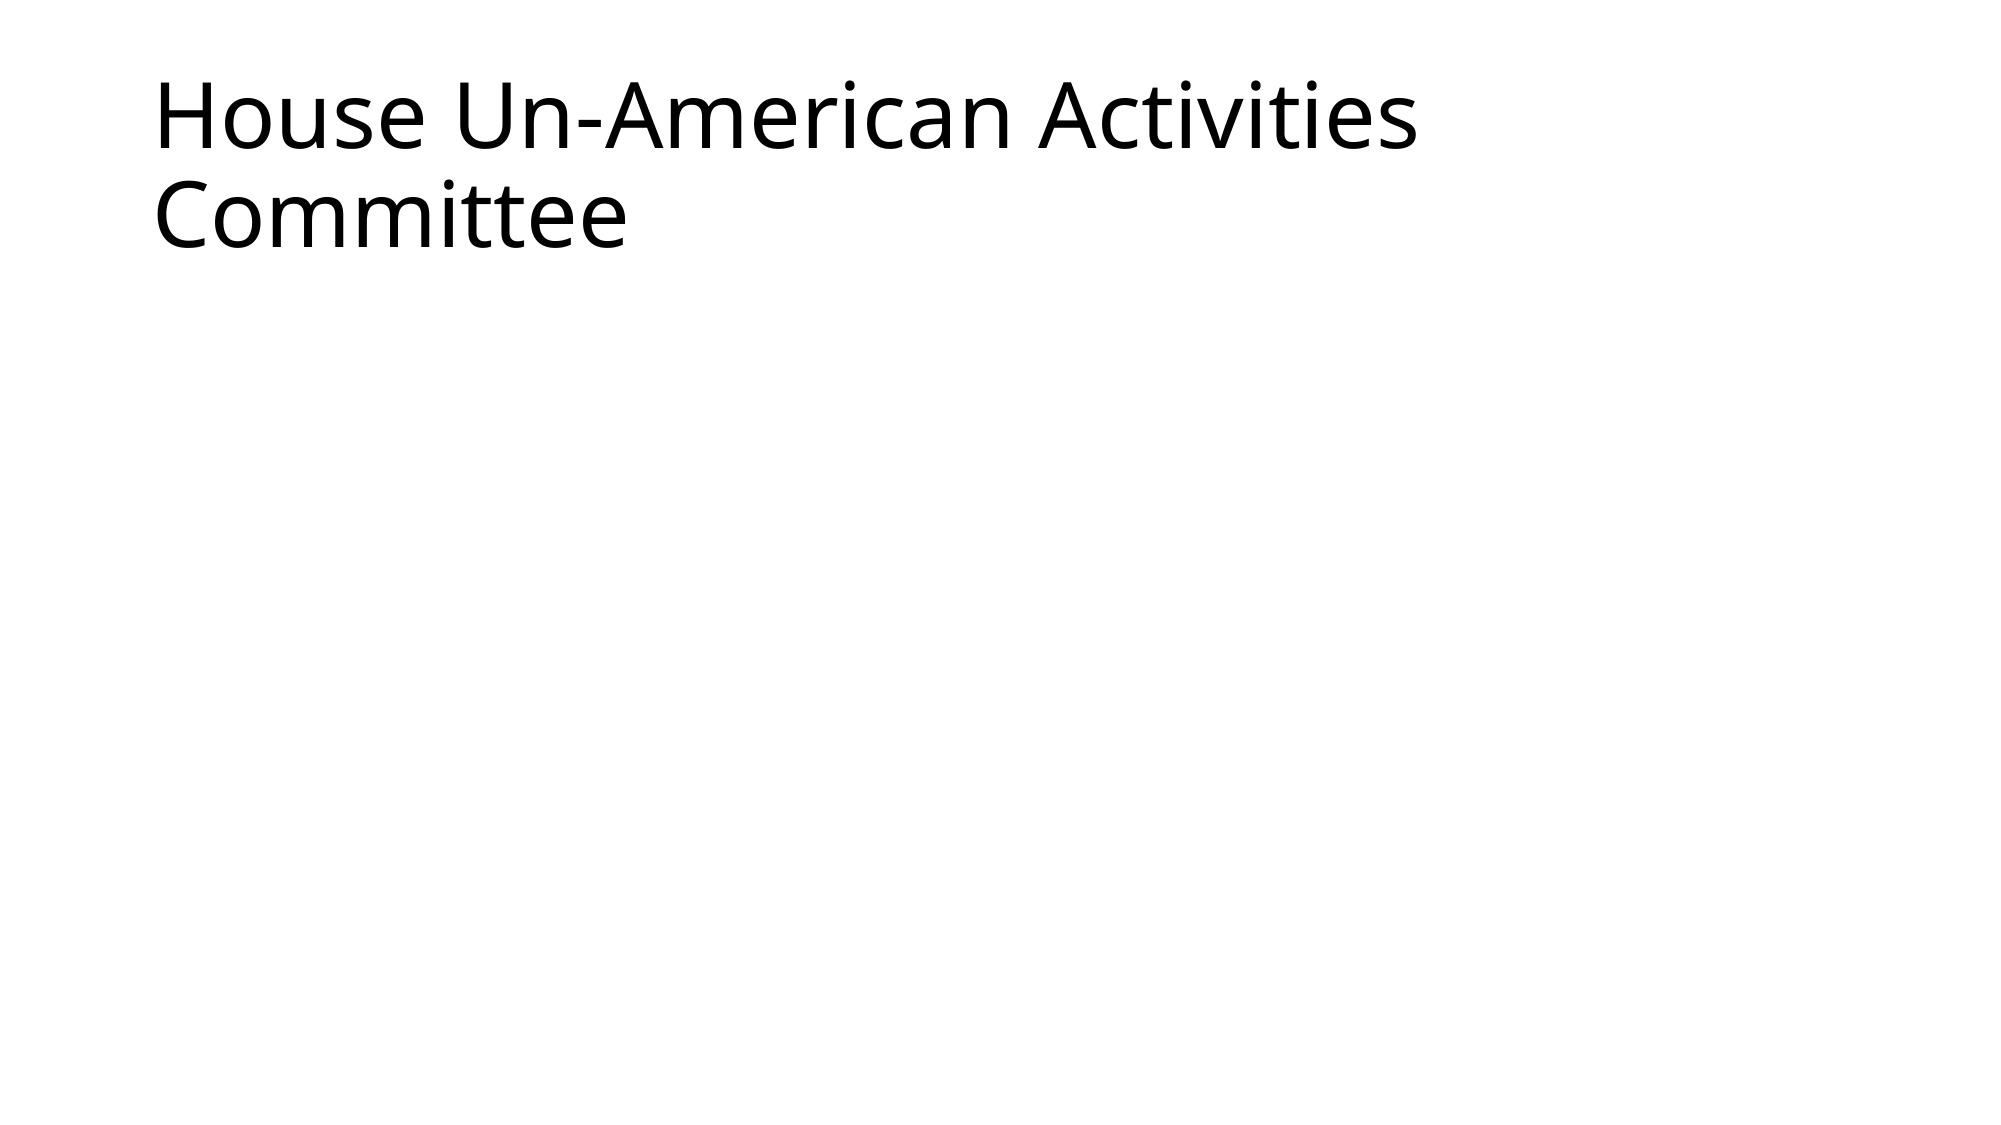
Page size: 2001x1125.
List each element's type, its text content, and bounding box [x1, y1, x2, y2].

title House Un-American Activities Committee [137, 59, 1863, 278]
